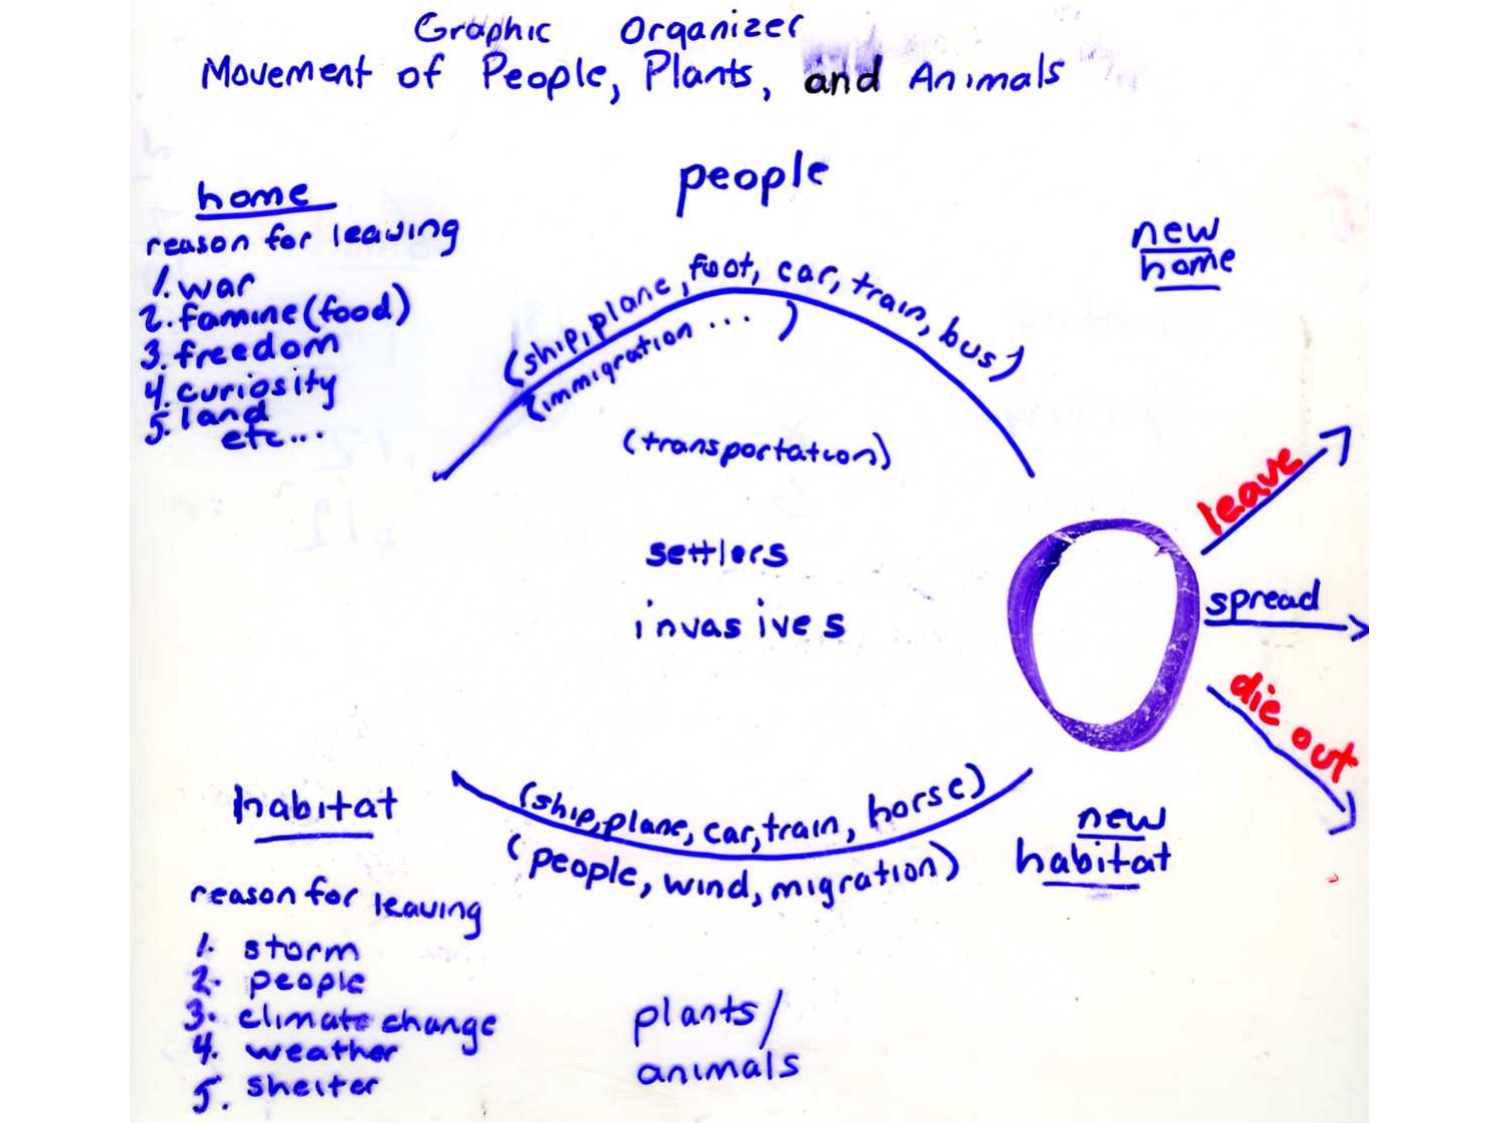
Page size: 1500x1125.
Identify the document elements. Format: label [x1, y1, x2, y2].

picture [130, 1, 1370, 1124]
